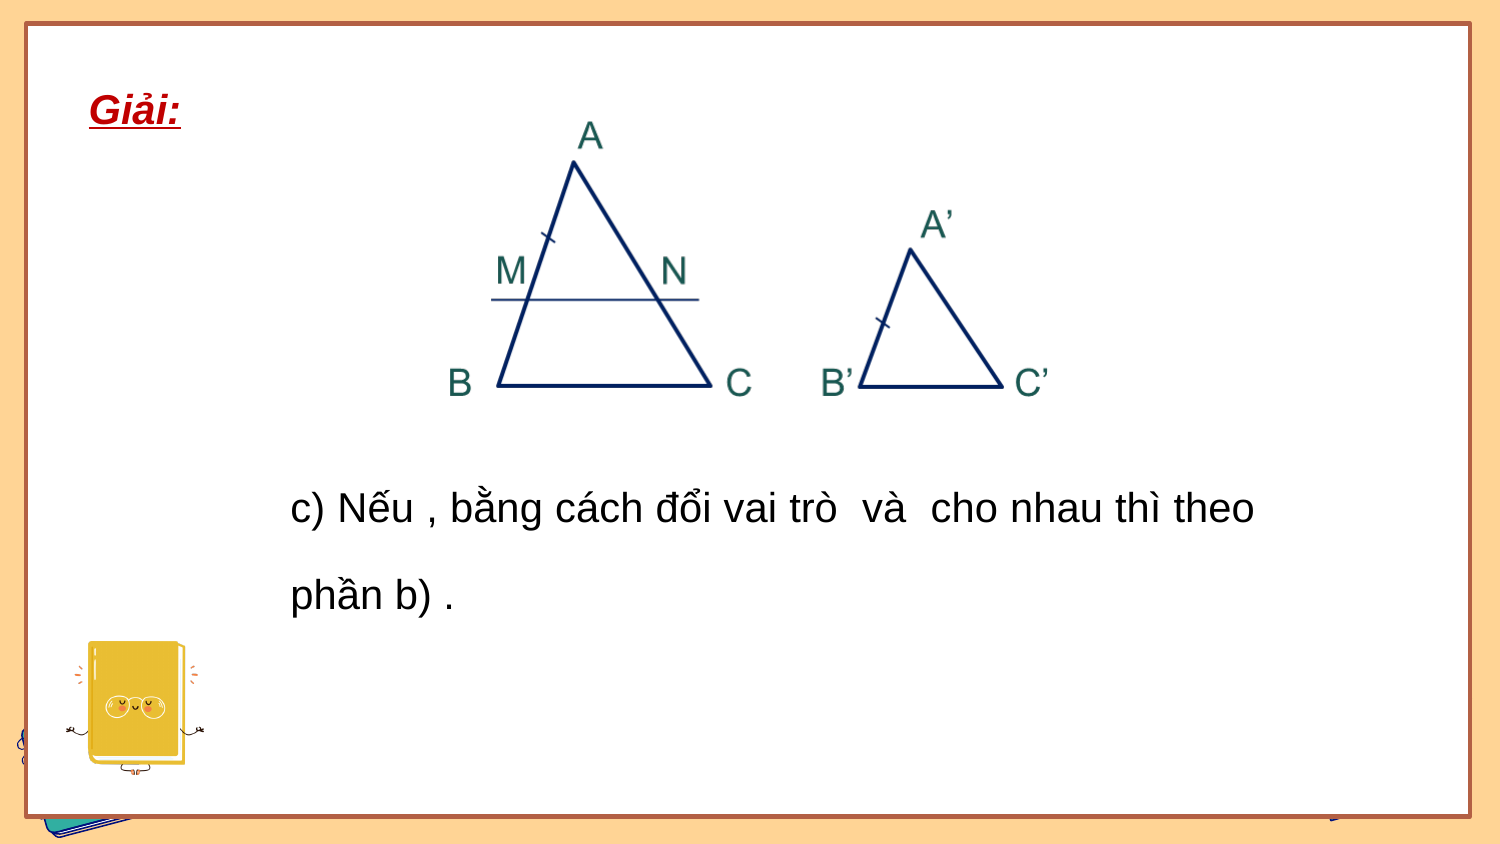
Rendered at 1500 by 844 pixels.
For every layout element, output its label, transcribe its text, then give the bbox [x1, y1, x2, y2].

text_box Giải: [73, 50, 197, 141]
picture [423, 99, 1073, 429]
text_box [24, 21, 1472, 819]
picture [66, 640, 205, 775]
